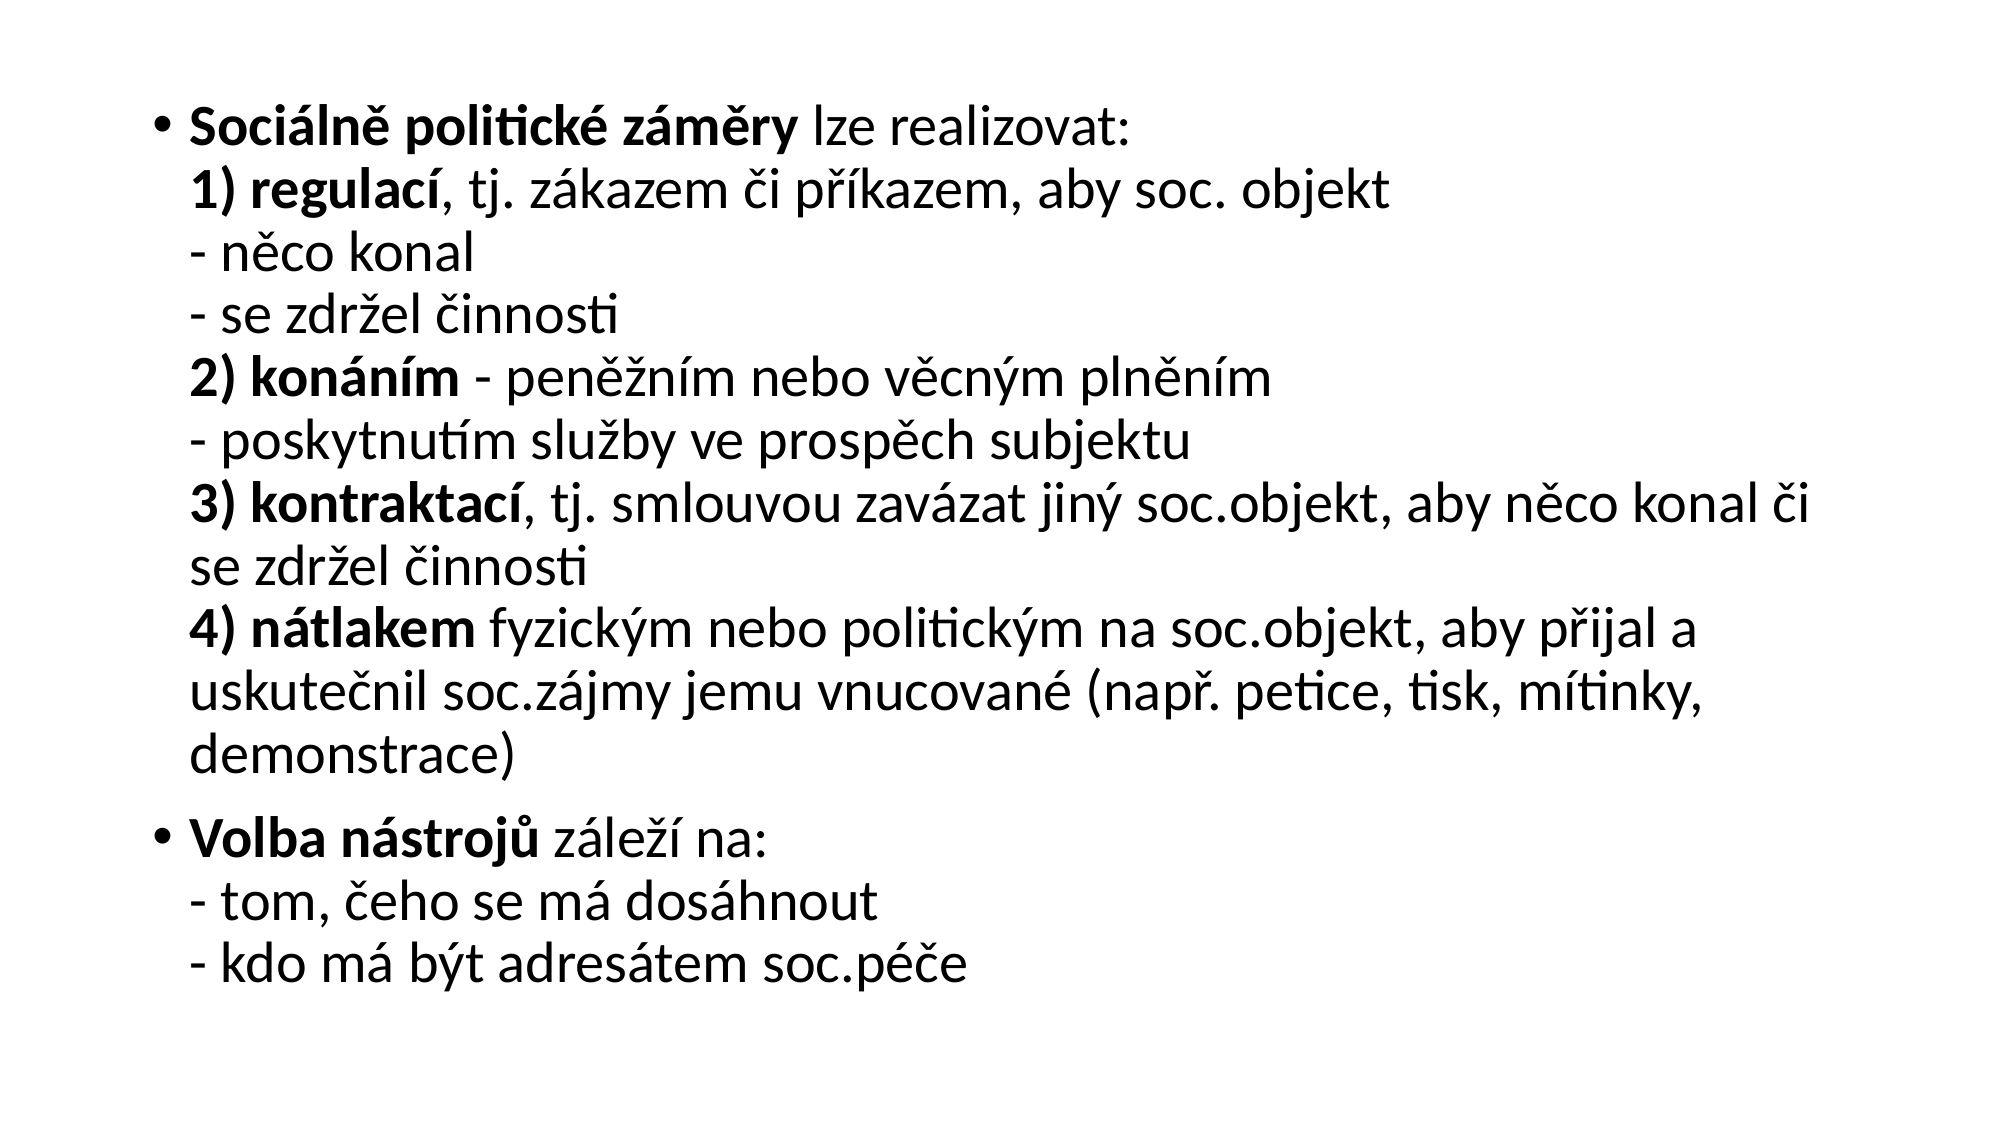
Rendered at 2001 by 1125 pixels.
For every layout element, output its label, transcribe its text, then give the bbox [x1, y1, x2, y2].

list Sociálně politické záměry lze realizovat: 1) regulací, tj. zákazem či příkazem, aby soc. objekt - něco konal - se zdržel činnosti 2) konáním - peněžním nebo věcným plněním - poskytnutím služby ve prospěch subjektu 3) kontraktací, tj. smlouvou zavázat jiný soc.objekt, aby něco konal či se zdržel činnosti 4) nátlakem fyzickým nebo politickým na soc.objekt, aby přijal a uskutečnil soc.zájmy jemu vnucované (např. petice, tisk, mítinky, demonstrace) Volba nástrojů záleží na: - tom, čeho se má dosáhnout - kdo má být adresátem soc.péče [137, 87, 1863, 1066]
